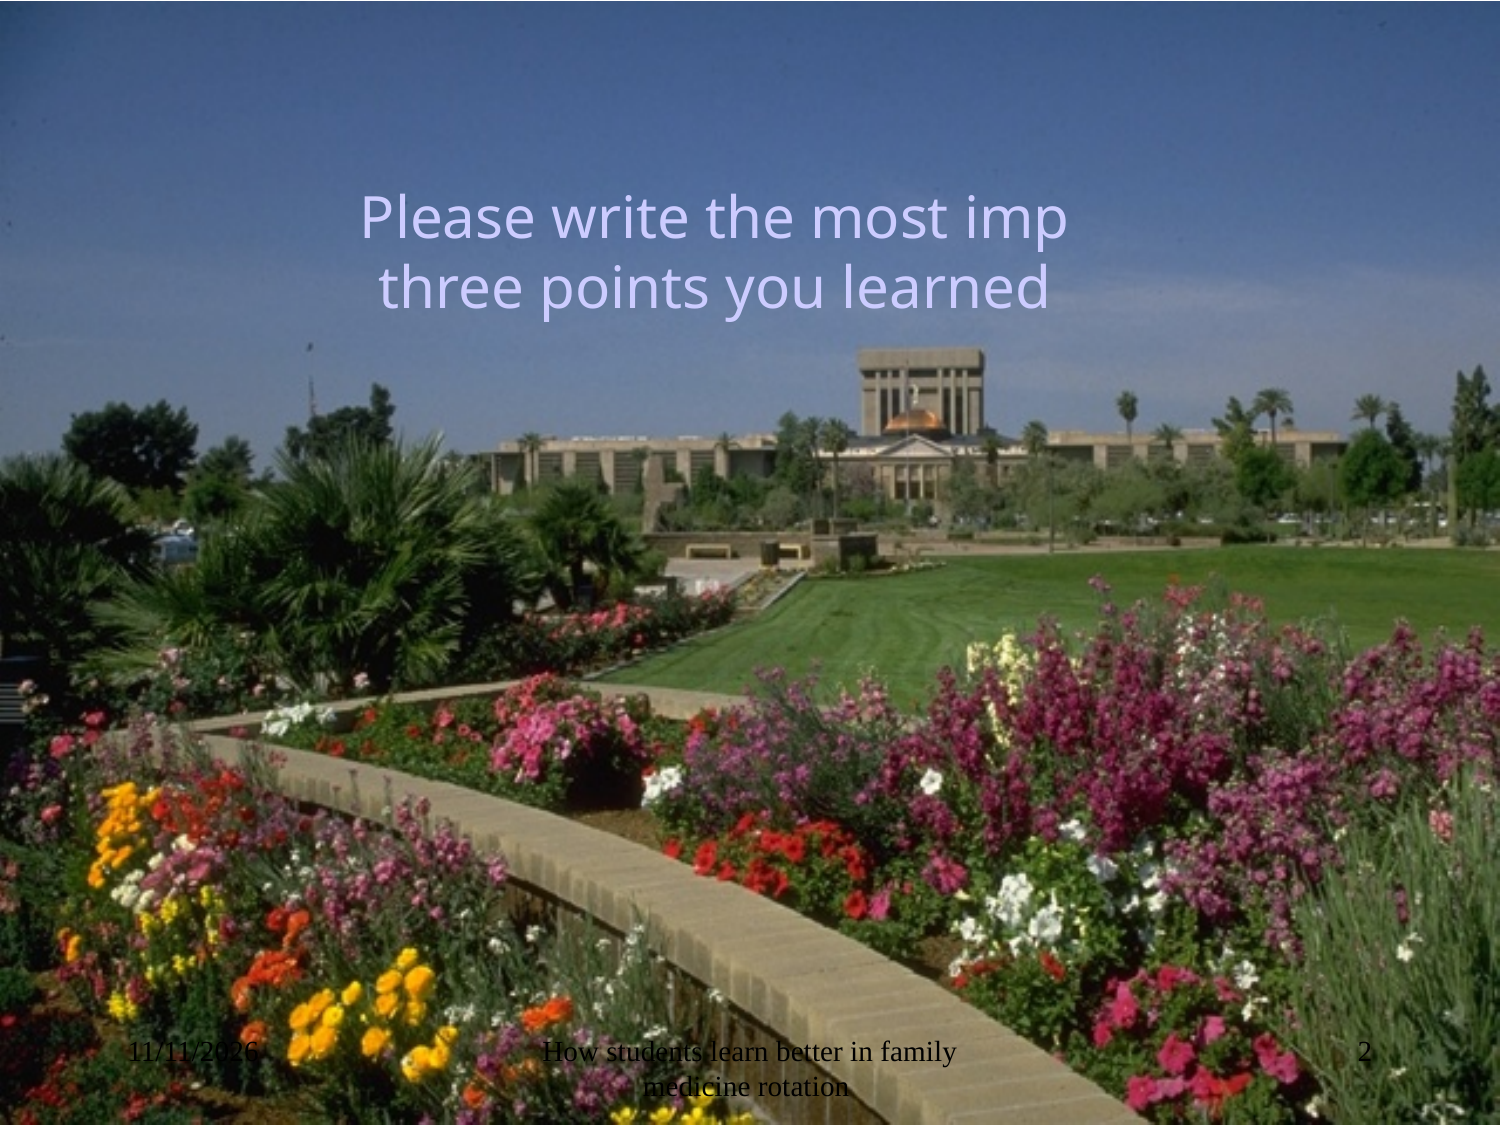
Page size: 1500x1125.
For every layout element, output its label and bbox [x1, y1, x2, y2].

list [0, 1, 1500, 1125]
